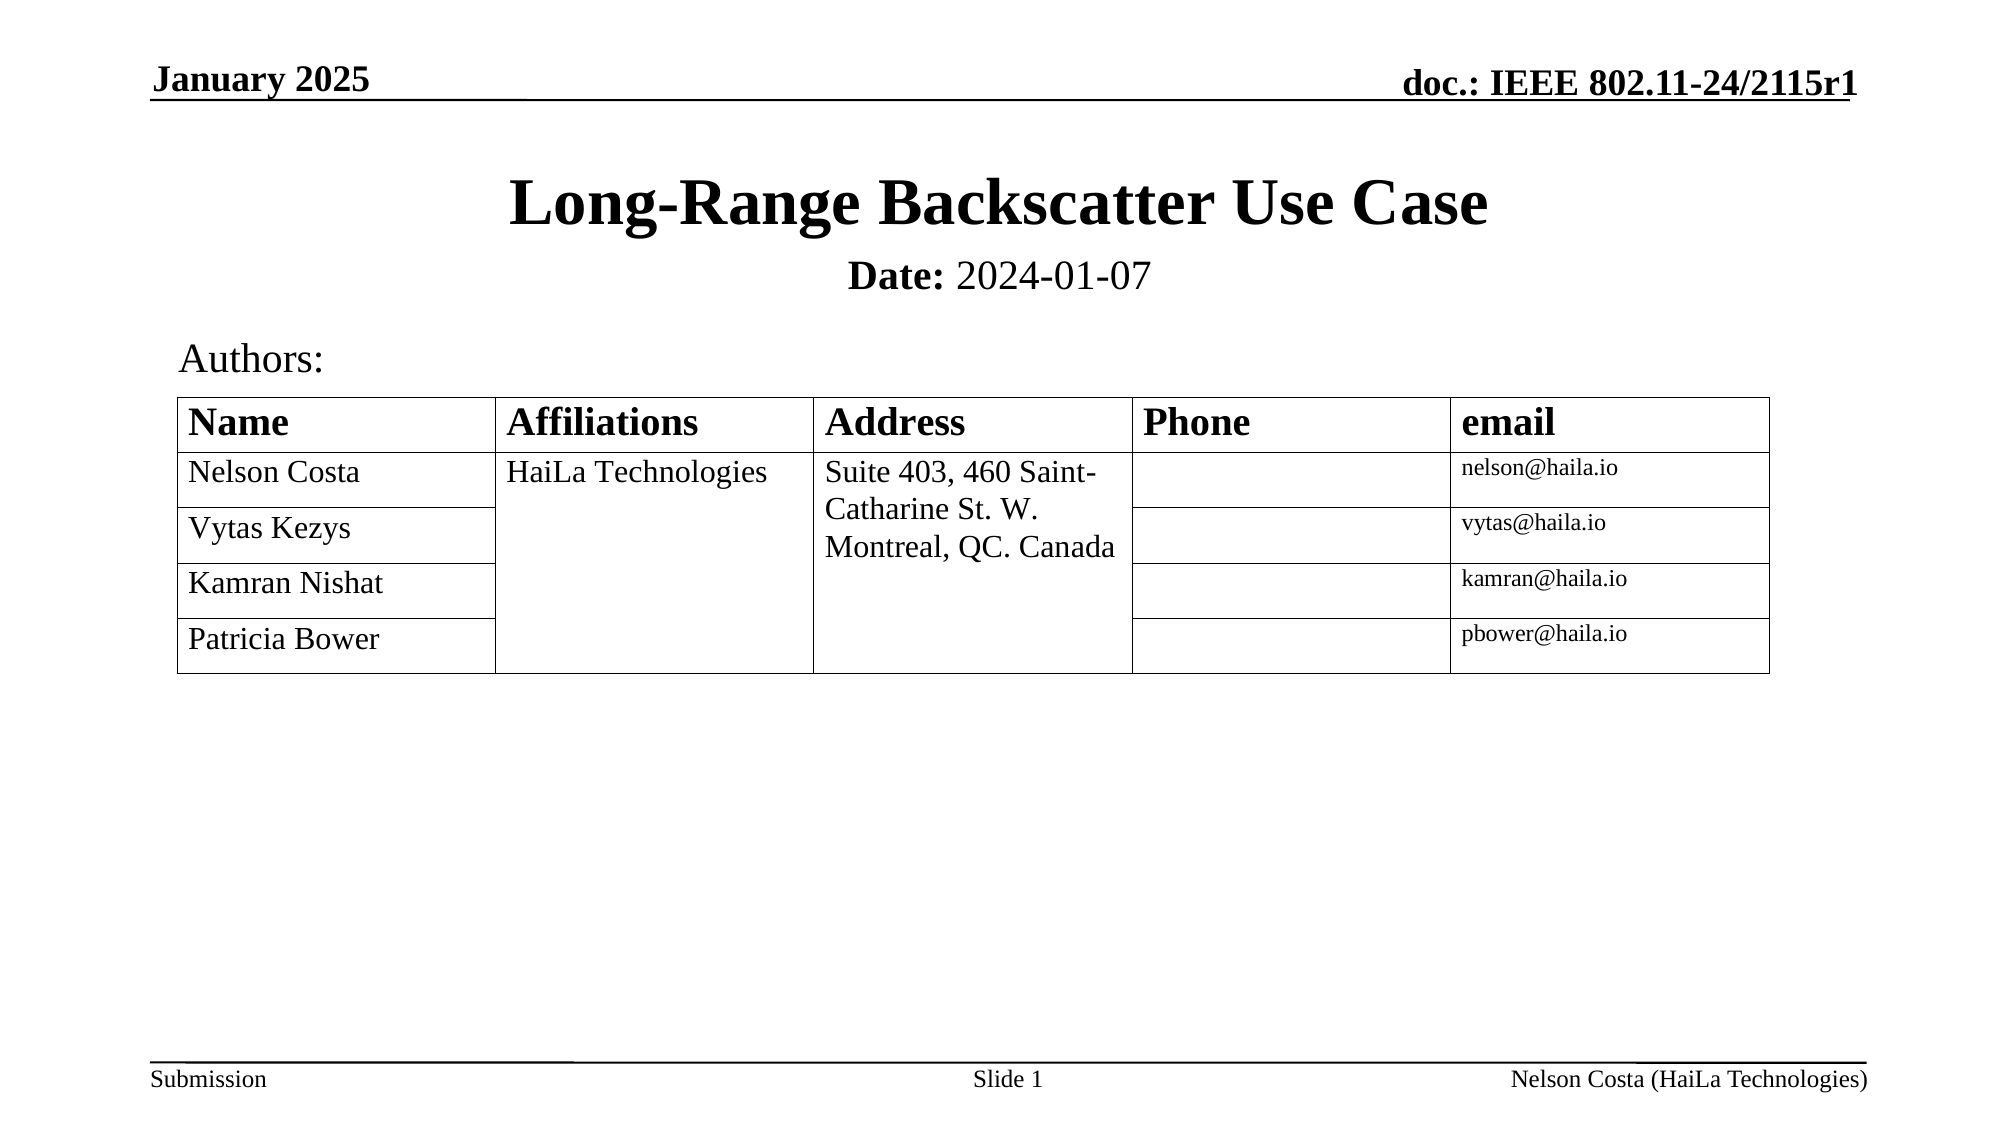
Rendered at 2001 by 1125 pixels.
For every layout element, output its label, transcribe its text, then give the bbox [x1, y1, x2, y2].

text_box Authors: [162, 323, 401, 387]
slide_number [152, 54, 563, 100]
subtitle Date: 2024-01-07 [299, 239, 1701, 319]
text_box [161, 396, 1818, 799]
title Long-Range Backscatter Use Case [149, 76, 1851, 319]
footer Nelson Costa (HaiLa Technologies) [1171, 1061, 1869, 1093]
slide_number Slide 1 [950, 1061, 1067, 1123]
